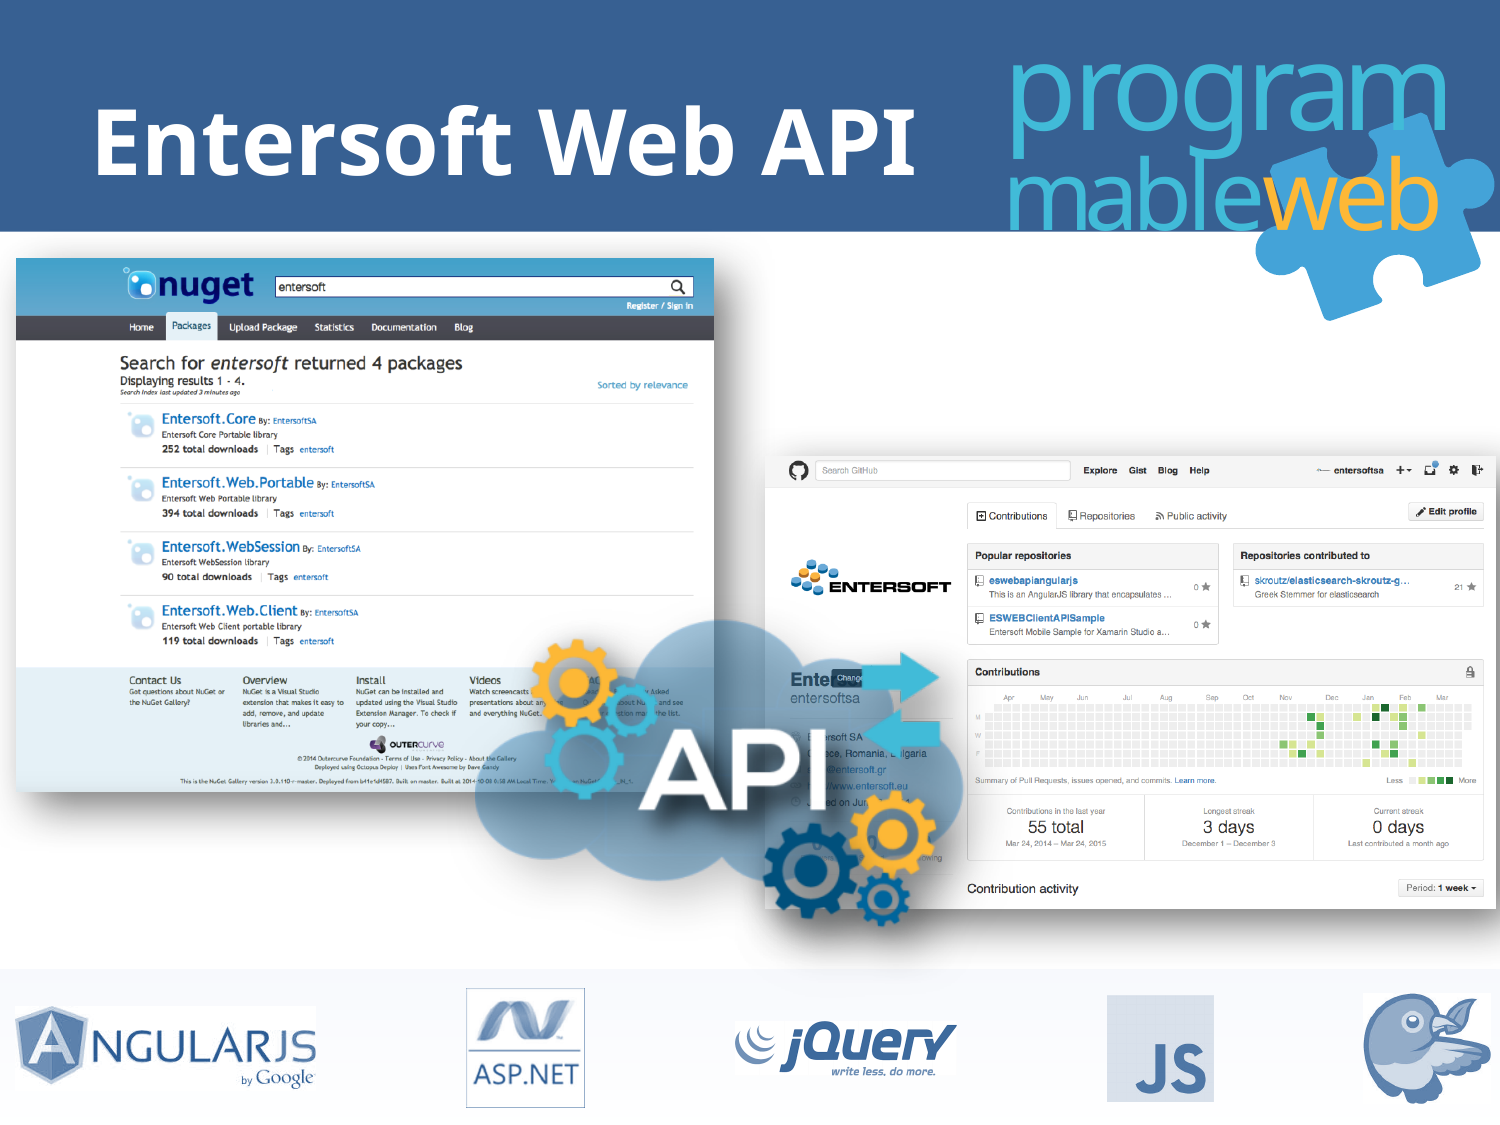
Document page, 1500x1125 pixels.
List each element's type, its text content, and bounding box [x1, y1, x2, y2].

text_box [15, 988, 1491, 1108]
text_box [0, 967, 1500, 1125]
title Entersoft Web API [75, 45, 1425, 233]
picture [16, 258, 1497, 962]
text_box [1002, 55, 1500, 370]
